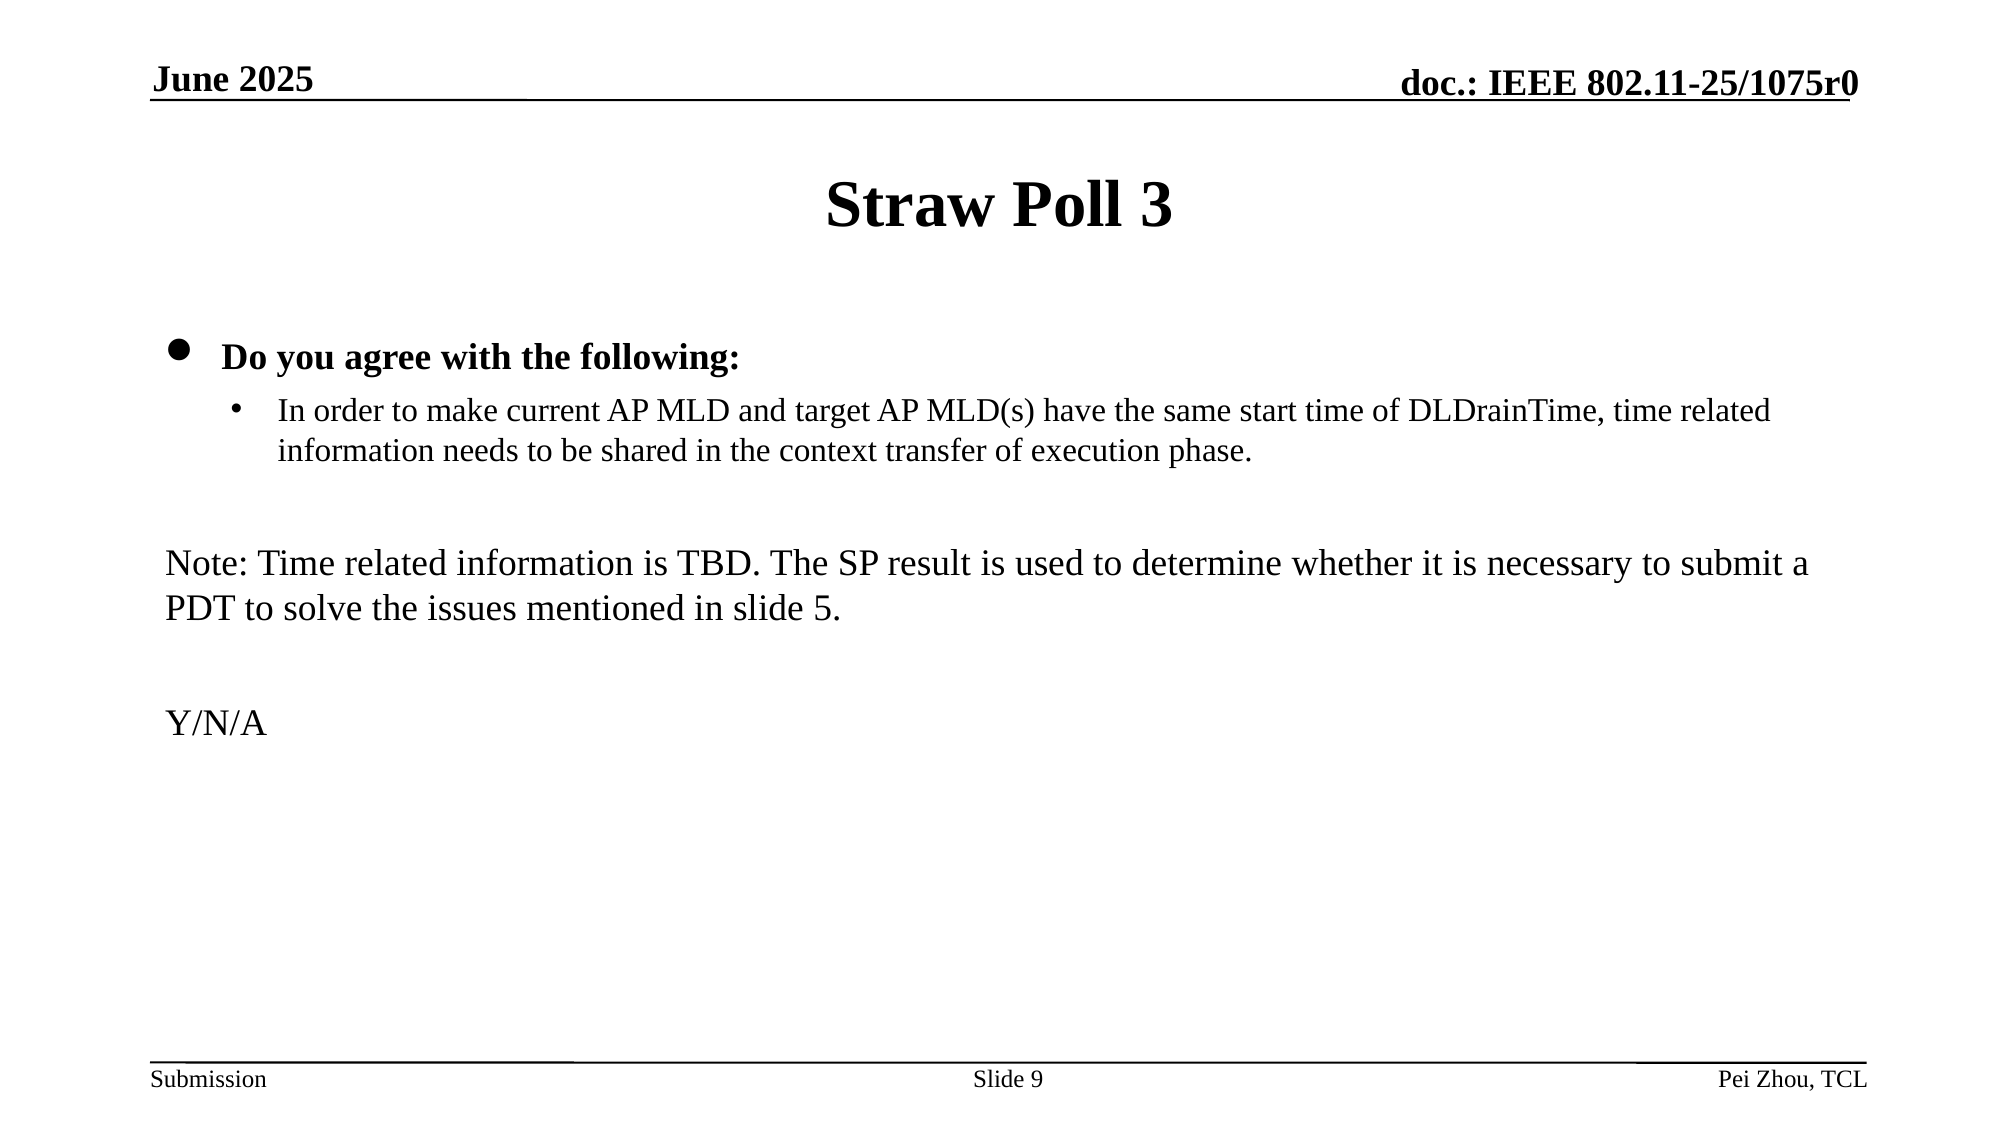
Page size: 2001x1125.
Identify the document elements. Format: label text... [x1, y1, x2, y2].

slide_number Slide 9 [950, 1061, 1067, 1123]
footer Pei Zhou, TCL [1171, 1061, 1869, 1093]
title Straw Poll 3 [149, 112, 1850, 288]
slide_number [152, 54, 563, 100]
list Do you agree with the following: In order to make current AP MLD and target AP MLD(s) have the same start time of DLDrainTime, time related information needs to be shared in the context transfer of execution phase. Note: Time related information is TBD. The SP result is used to determine whether it is necessary to submit a PDT to solve the issues mentioned in slide 5. Y/N/A [149, 324, 1850, 1000]
